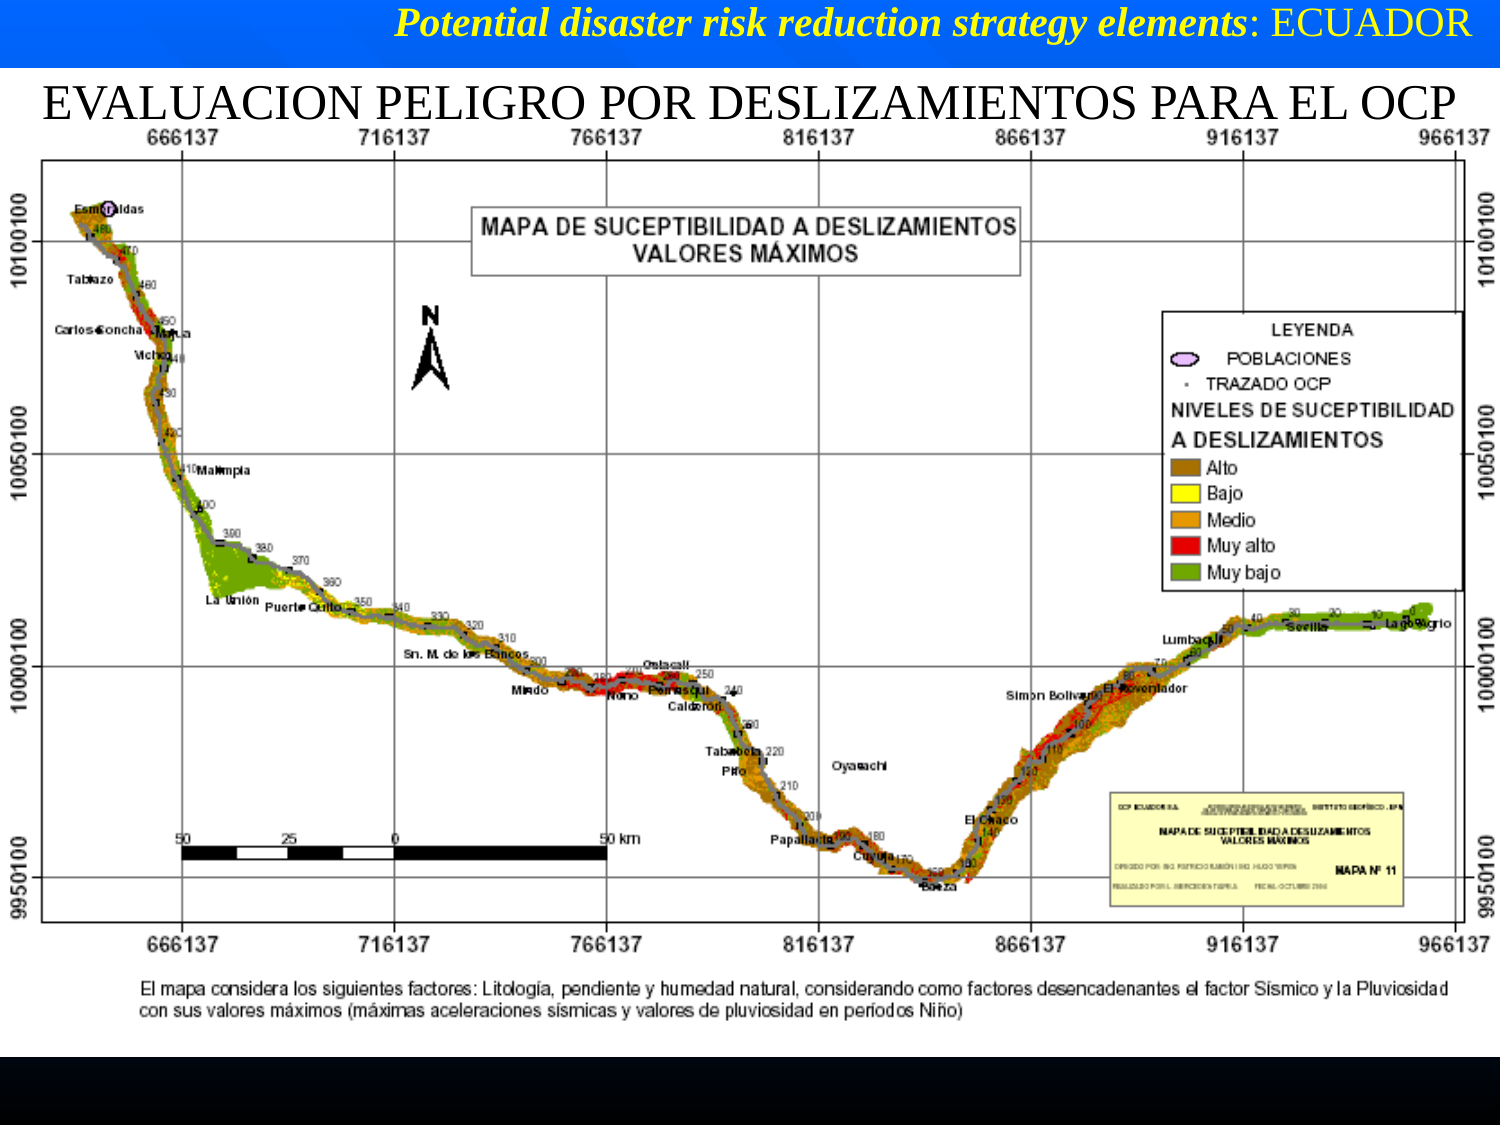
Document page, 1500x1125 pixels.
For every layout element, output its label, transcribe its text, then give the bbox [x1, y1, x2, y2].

text_box Potential disaster risk reduction strategy elements: ECUADOR [5, 0, 1488, 43]
picture [0, 68, 1500, 1057]
text_box EVALUACION PELIGRO POR DESLIZAMIENTOS PARA EL OCP [27, 62, 1473, 67]
